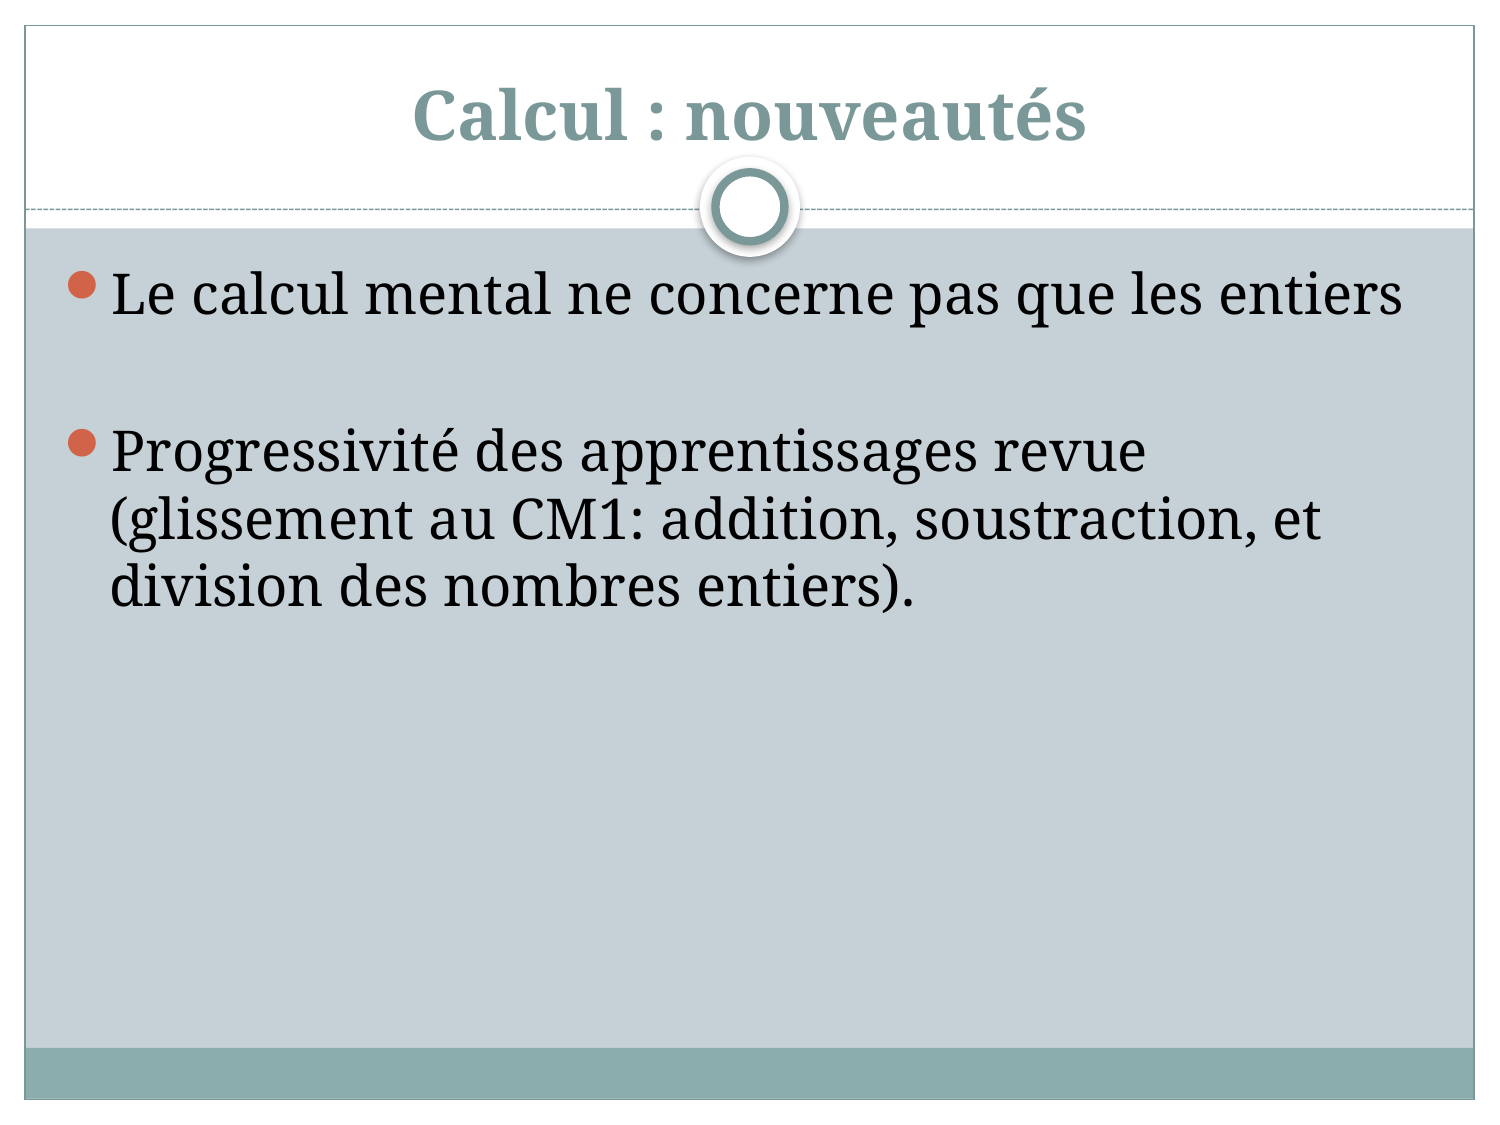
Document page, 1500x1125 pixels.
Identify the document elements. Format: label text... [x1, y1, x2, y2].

list Le calcul mental ne concerne pas que les entiers Progressivité des apprentissages revue (glissement au CM1: addition, soustraction, et division des nombres entiers). [49, 250, 1445, 1001]
title Calcul : nouveautés [49, 37, 1450, 162]
